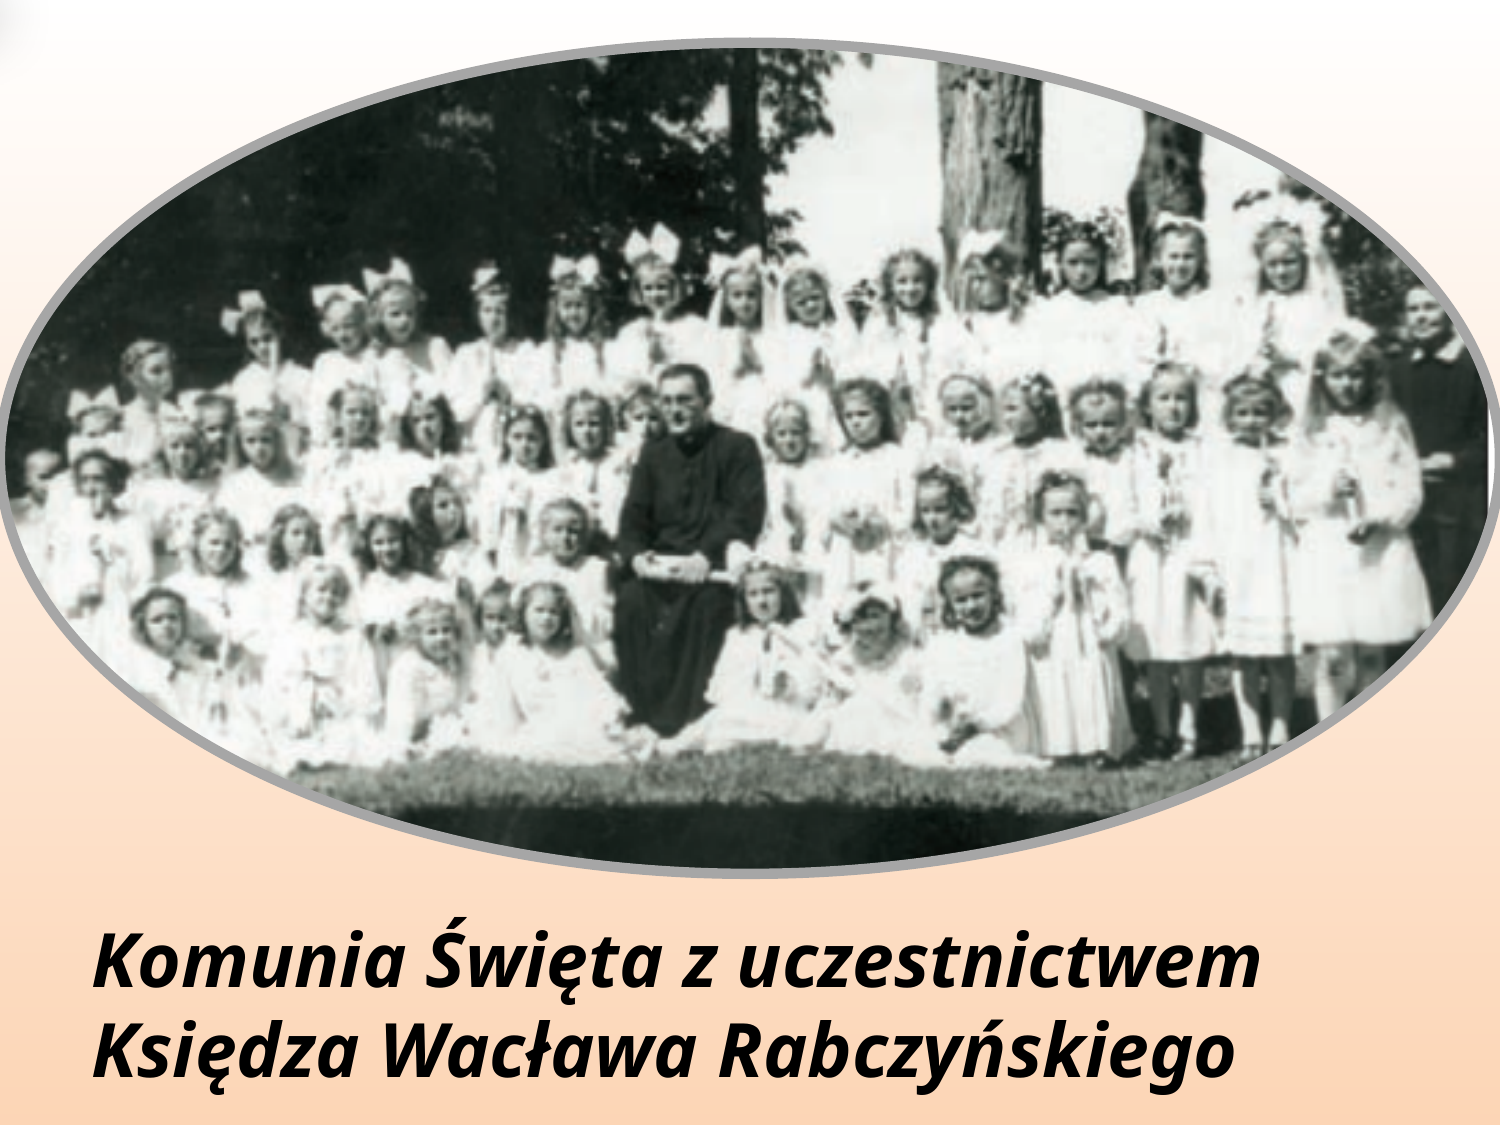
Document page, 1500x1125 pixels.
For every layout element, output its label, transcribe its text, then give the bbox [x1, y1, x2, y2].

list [0, 42, 1500, 875]
text_box Komunia Święta z uczestnictwem Księdza Wacława Rabczyńskiego [76, 905, 1500, 1100]
